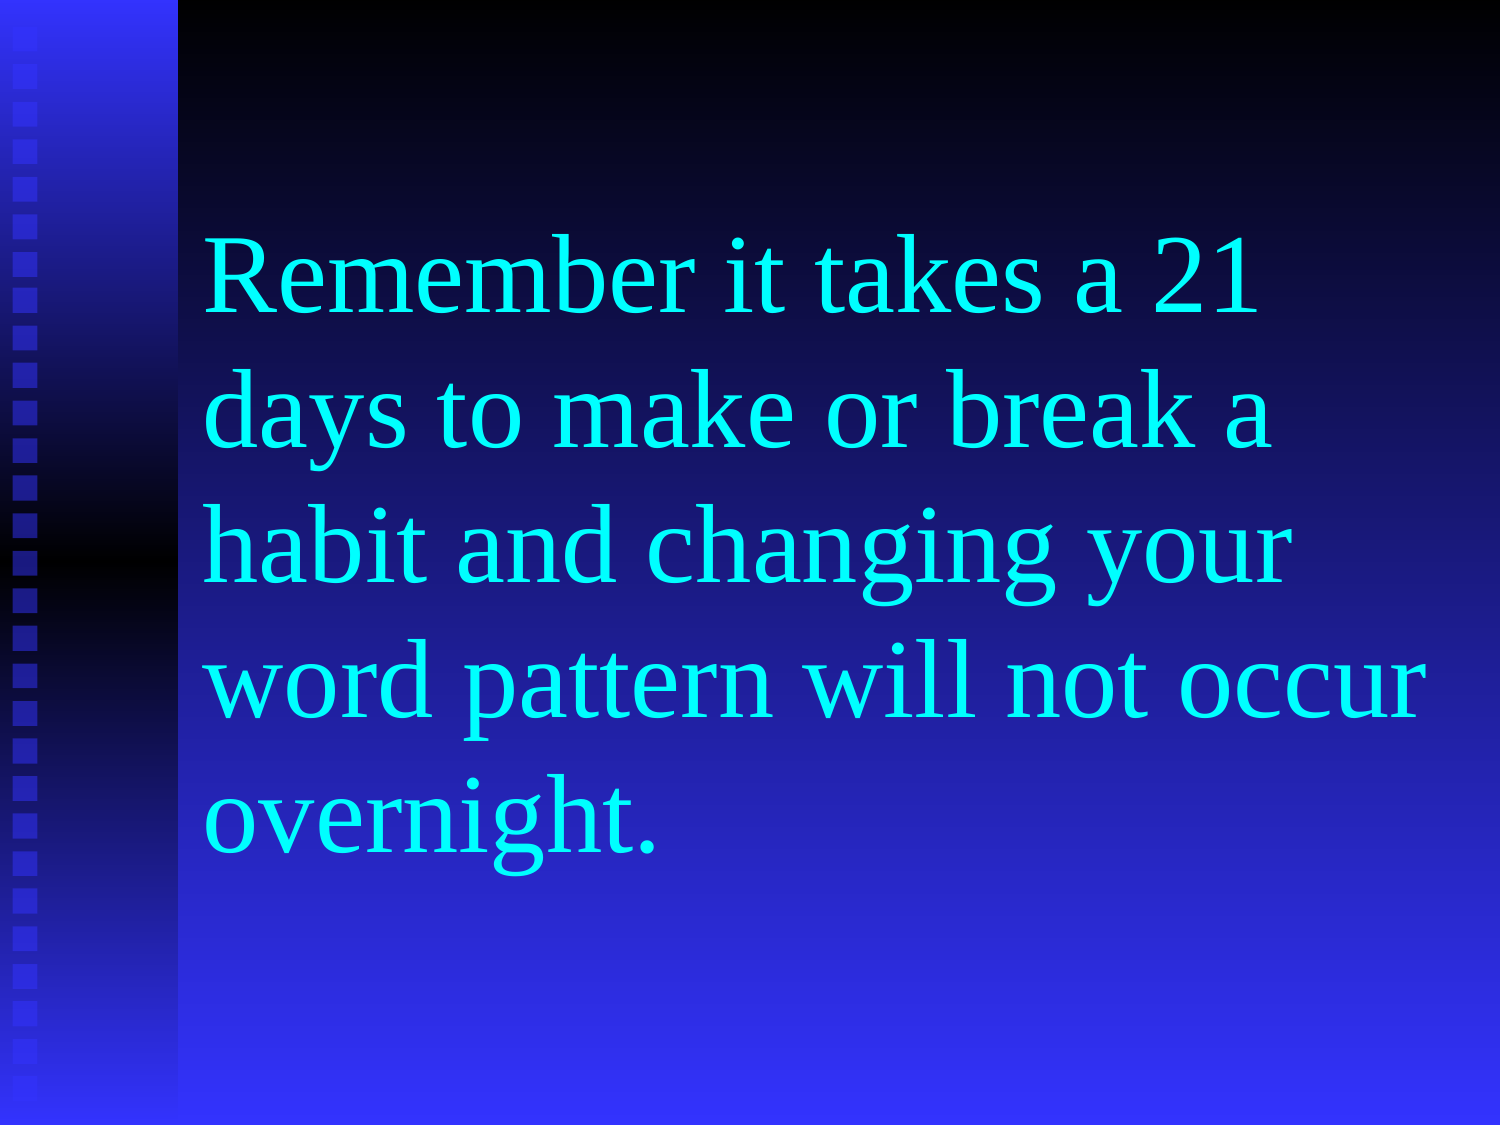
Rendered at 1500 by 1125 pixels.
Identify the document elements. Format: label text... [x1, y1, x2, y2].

title Remember it takes a 21 days to make or break a habit and changing your word pattern will not occur overnight. [187, 200, 1463, 875]
